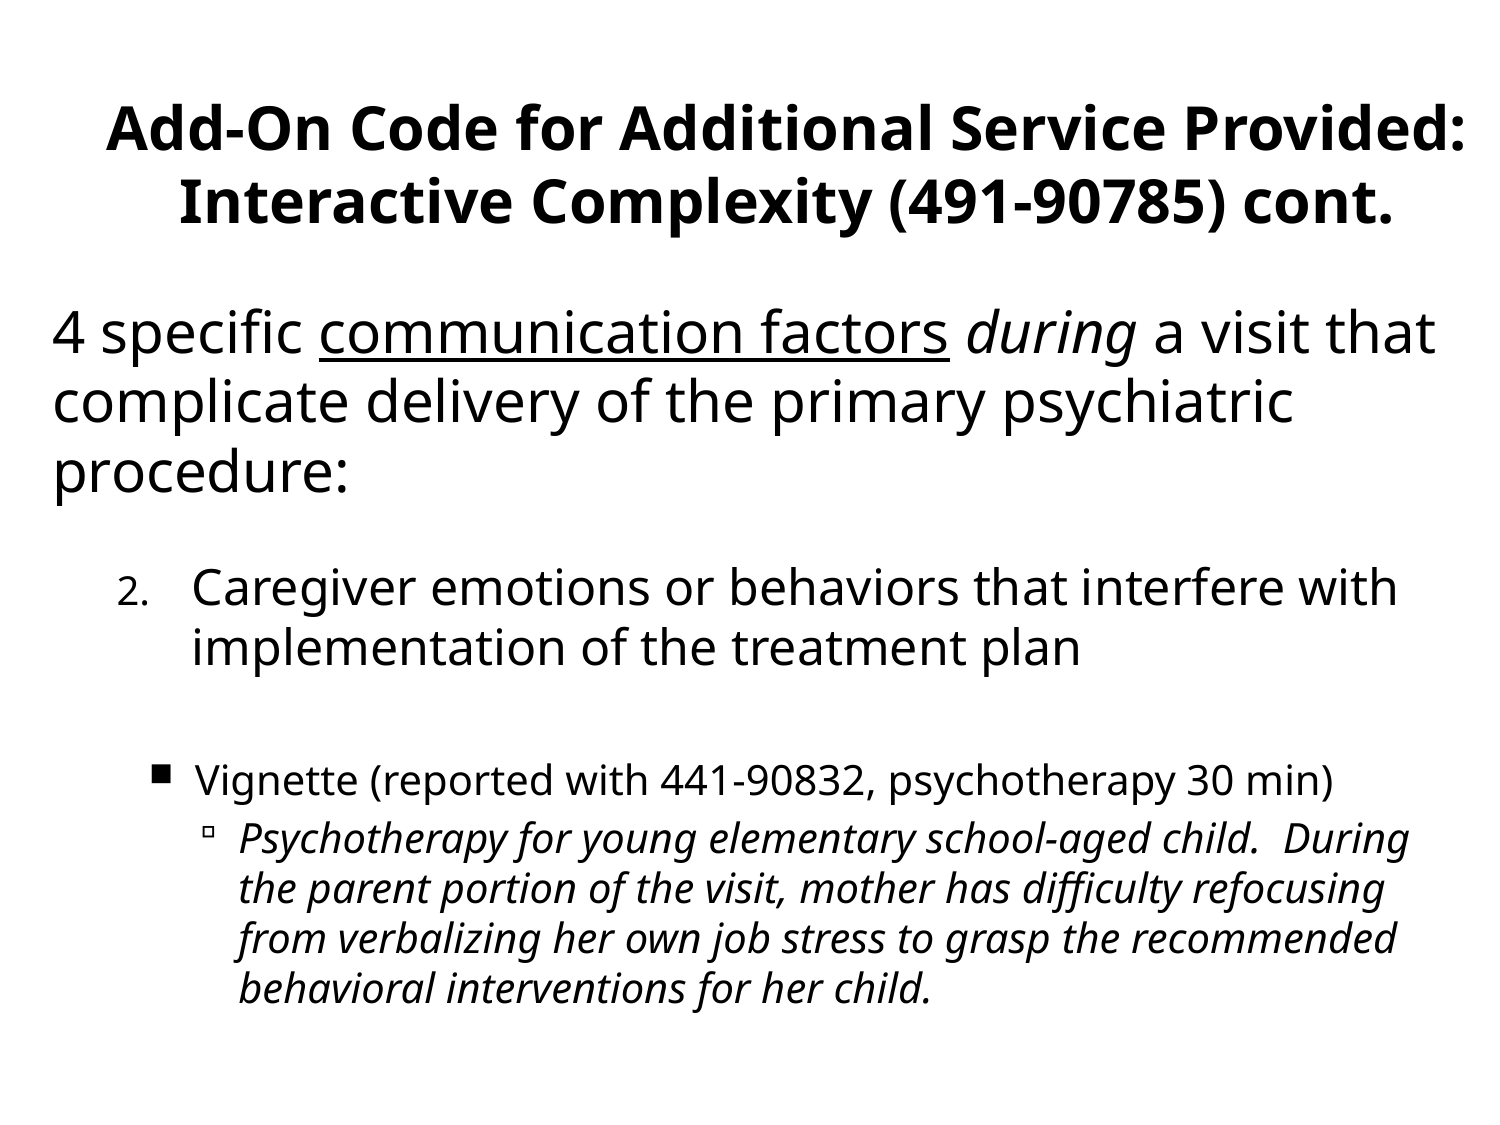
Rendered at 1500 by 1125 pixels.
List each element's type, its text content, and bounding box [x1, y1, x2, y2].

title Add-On Code for Additional Service Provided: Interactive Complexity (491-90785) cont. [87, 50, 1488, 275]
list 4 specific communication factors during a visit that complicate delivery of the primary psychiatric procedure: Caregiver emotions or behaviors that interfere with implementation of the treatment plan Vignette (reported with 441-90832, psychotherapy 30 min) Psychotherapy for young elementary school-aged child. During the parent portion of the visit, mother has difficulty refocusing from verbalizing her own job stress to grasp the recommended behavioral interventions for her child. [37, 287, 1463, 1125]
